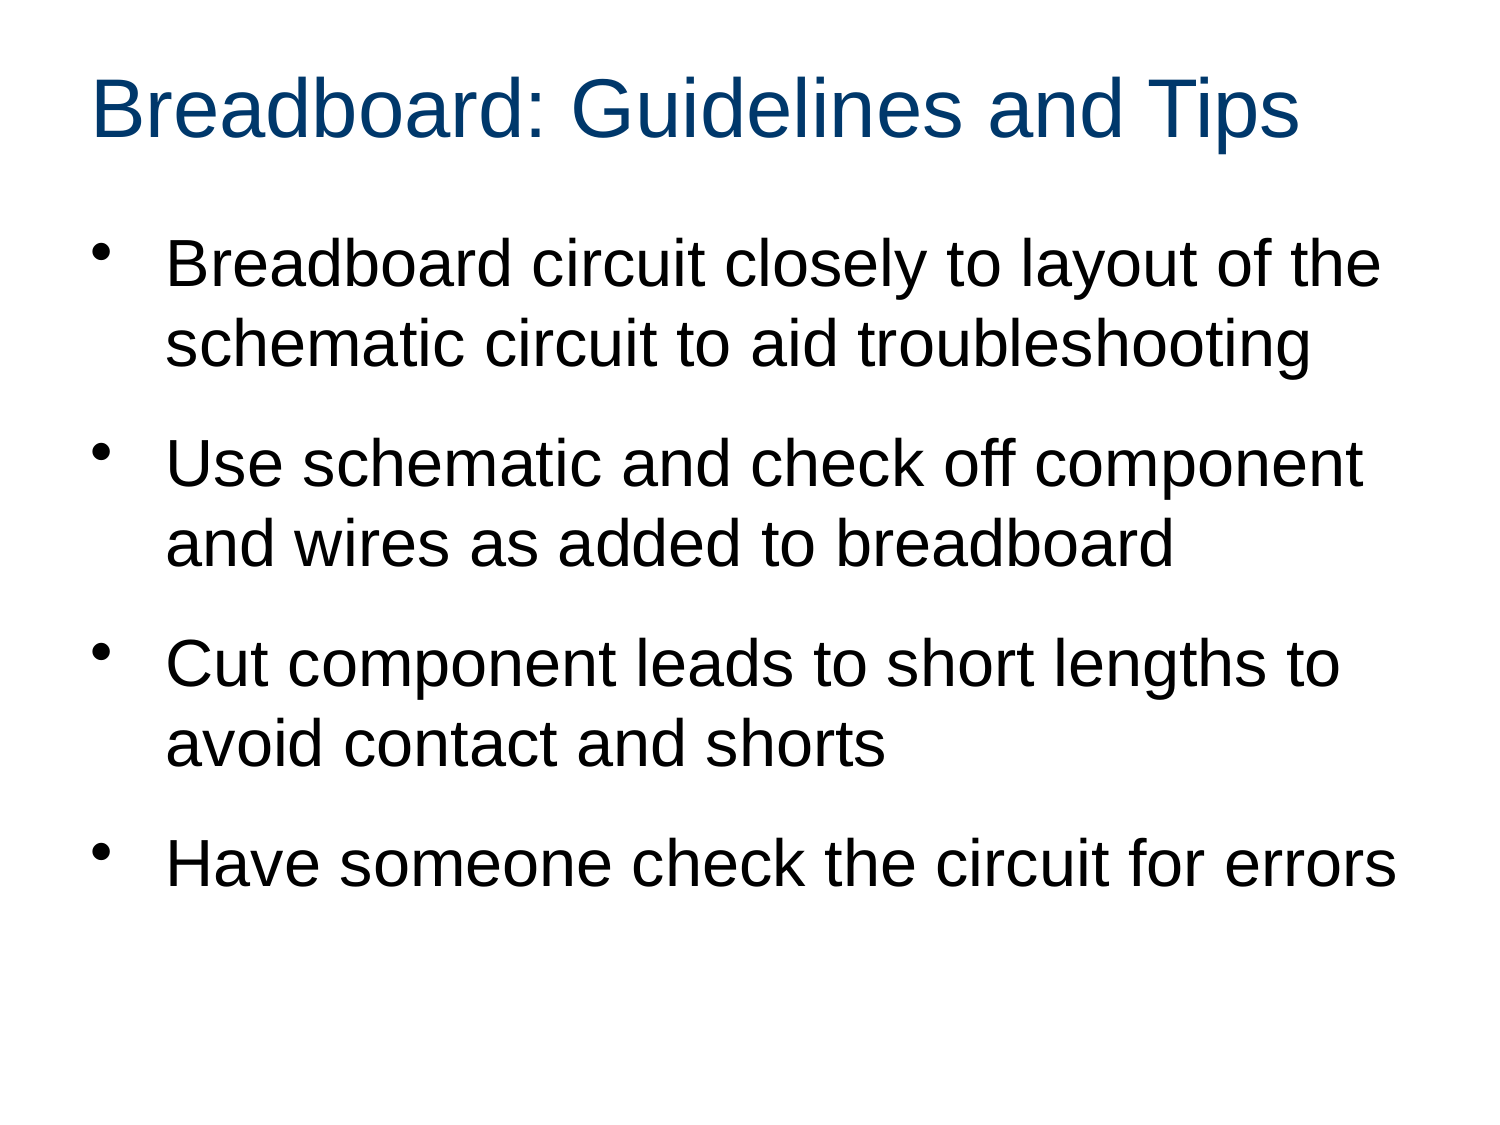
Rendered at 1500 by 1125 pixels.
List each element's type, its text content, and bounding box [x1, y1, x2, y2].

list Breadboard circuit closely to layout of the schematic circuit to aid troubleshooting Use schematic and check off component and wires as added to breadboard Cut component leads to short lengths to avoid contact and shorts Have someone check the circuit for errors [74, 212, 1426, 1006]
title Breadboard: Guidelines and Tips [74, 44, 1426, 163]
